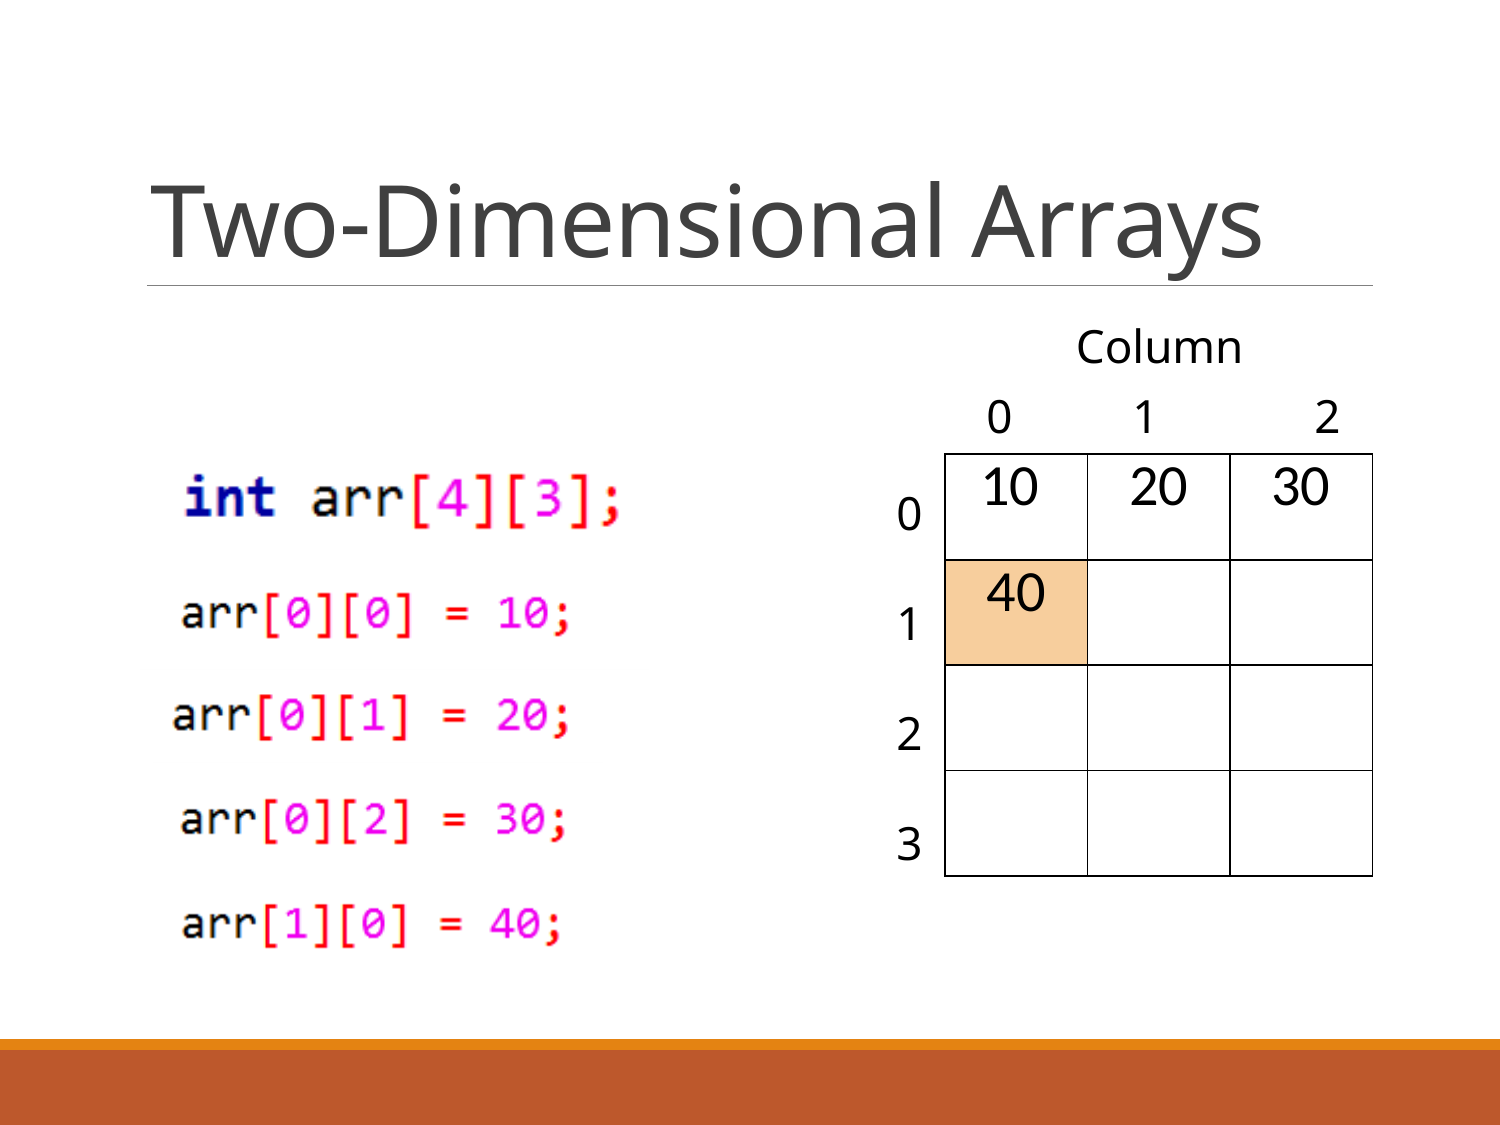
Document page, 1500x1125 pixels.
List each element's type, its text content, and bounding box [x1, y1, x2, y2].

title Two-Dimensional Arrays [135, 47, 1373, 285]
table_header 10 [946, 455, 1087, 559]
picture [139, 667, 650, 873]
table_header 30 [1231, 455, 1372, 559]
text_box 0 1 2 [959, 380, 1356, 451]
table_header 20 [1088, 455, 1229, 559]
picture [168, 443, 636, 555]
table_cell [1231, 561, 1372, 664]
text_box Column [953, 309, 1415, 380]
picture [152, 884, 611, 983]
table_cell [1088, 771, 1229, 875]
table_cell [950, 771, 1087, 875]
table_cell [1231, 771, 1372, 875]
table_cell [950, 666, 1087, 770]
table_cell 40 [950, 561, 1087, 664]
picture [168, 564, 611, 657]
table_cell [1088, 666, 1229, 770]
table_cell [1231, 666, 1372, 770]
table_cell [1088, 561, 1229, 664]
text_box 0 1 2 3 [857, 477, 950, 877]
